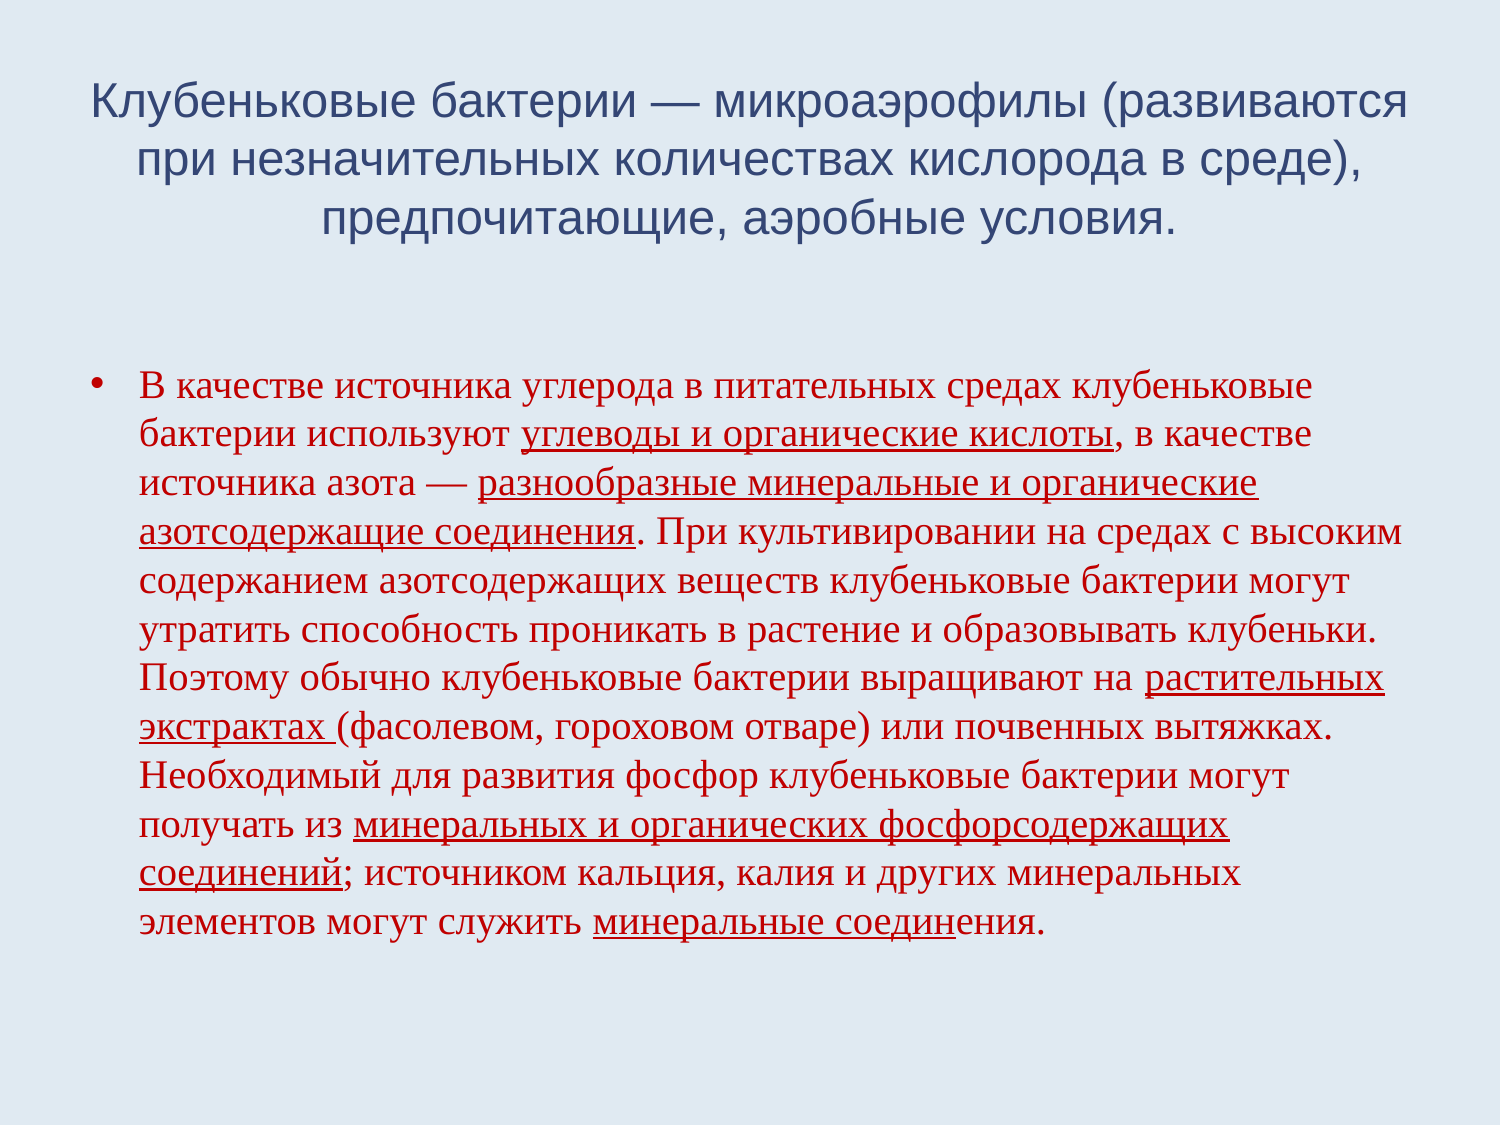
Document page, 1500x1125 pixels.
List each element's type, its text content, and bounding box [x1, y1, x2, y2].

title Клубеньковые бактерии — микроаэрофилы (развиваются при незначительных количествах кислорода в среде), предпочитающие, аэробные условия. [75, 45, 1425, 268]
list В качестве источника углерода в питательных средах клубеньковые бактерии используют углеводы и органические кислоты, в качестве источника азота — разнообразные минеральные и органические азотсодержащие соединения. При культивировании на средах с высоким содержанием азотсодержащих веществ клубеньковые бактерии могут утратить способность проникать в растение и образовывать клубеньки. Поэтому обычно клубеньковые бактерии выращивают на растительных экстрактах (фасолевом, гороховом отваре) или почвенных вытяжках. Необходимый для развития фосфор клубеньковые бактерии могут получать из минеральных и органических фосфорсодержащих соединений; источником кальция, калия и других минеральных элементов могут служить минеральные соединения. [75, 349, 1425, 1005]
